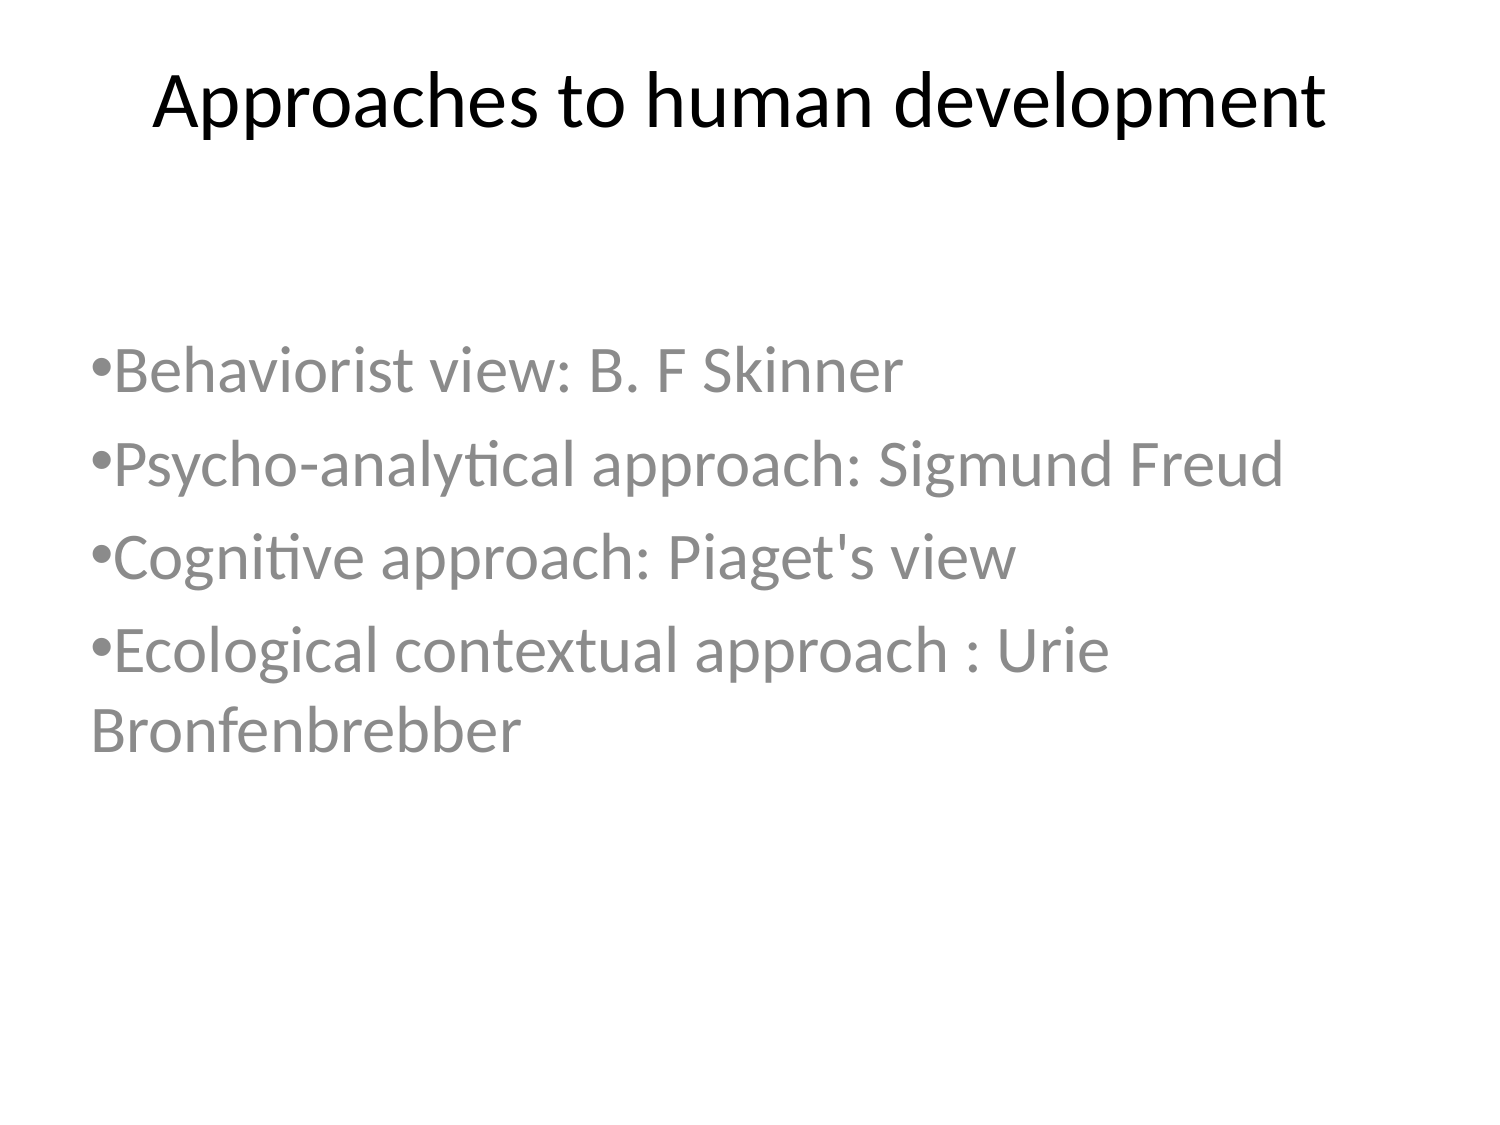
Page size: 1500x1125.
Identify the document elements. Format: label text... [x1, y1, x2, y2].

title Approaches to human development [112, 37, 1388, 224]
subtitle Behaviorist view: B. F Skinner Psycho-analytical approach: Sigmund Freud Cognitive approach: Piaget's view Ecological contextual approach : Urie Bronfenbrebber [75, 224, 1438, 1038]
